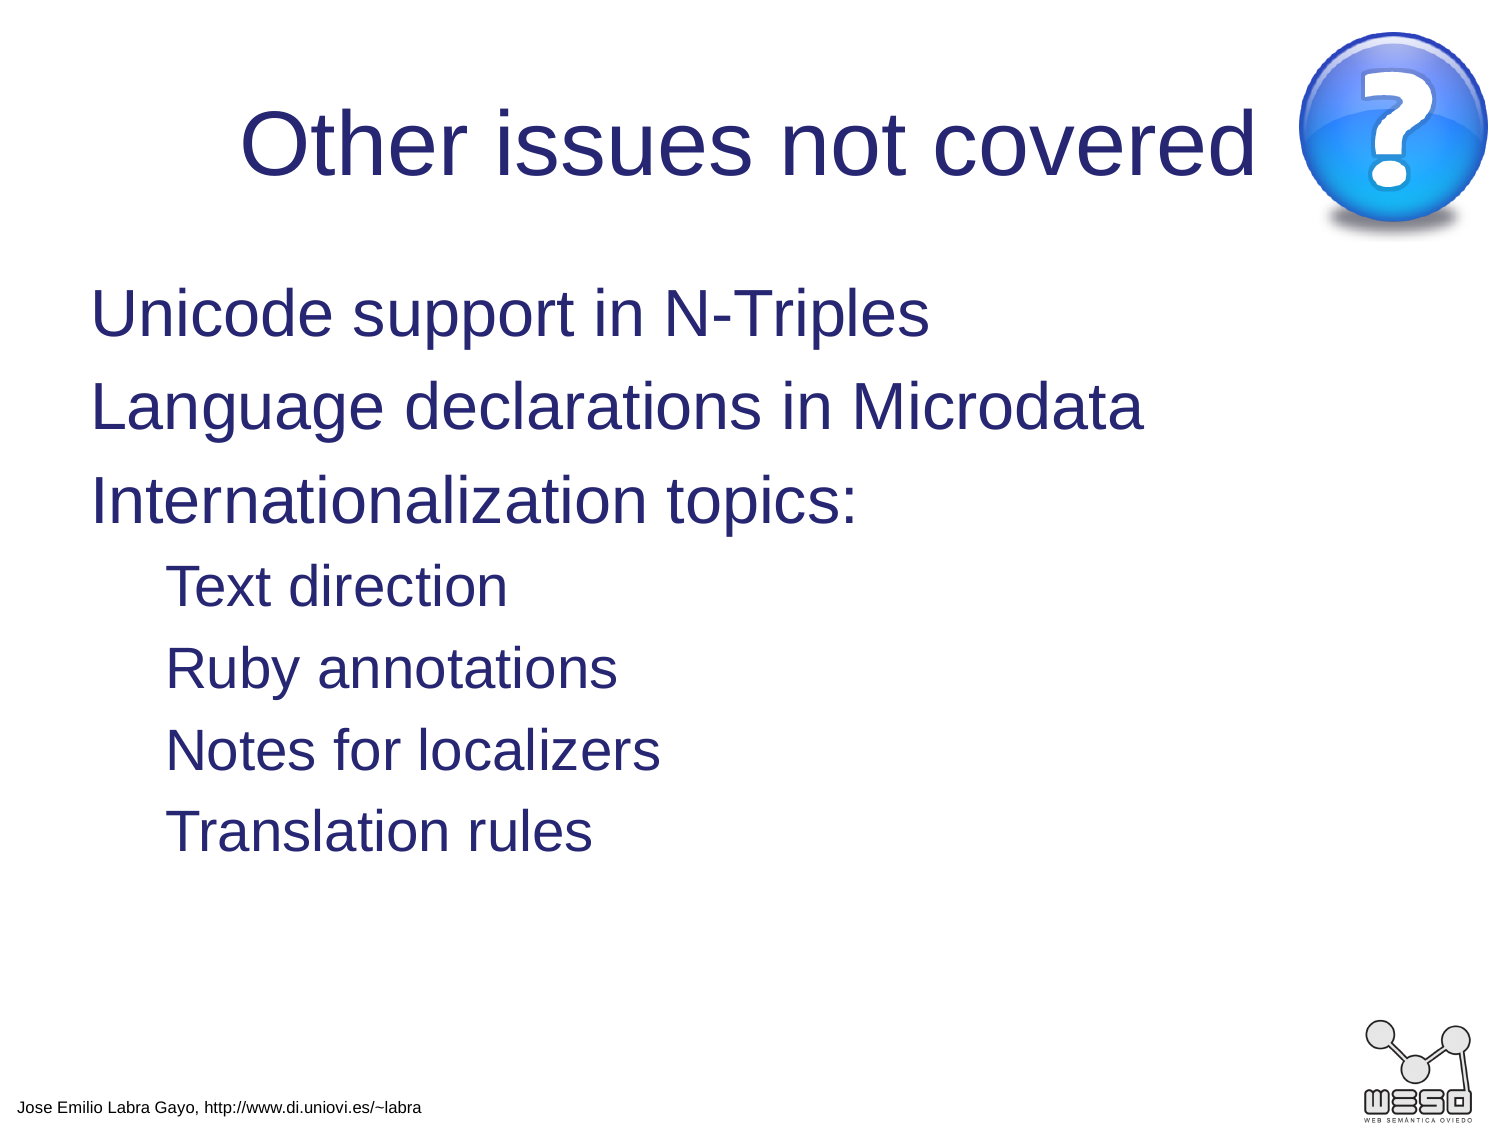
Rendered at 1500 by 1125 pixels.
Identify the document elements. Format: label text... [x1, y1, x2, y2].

title Other issues not covered [74, 44, 1281, 233]
list Unicode support in N-Triples Language declarations in Microdata Internationalization topics: Text direction Ruby annotations Notes for localizers Translation rules [74, 262, 1426, 1006]
picture [1286, 28, 1500, 243]
picture [1359, 1017, 1477, 1125]
